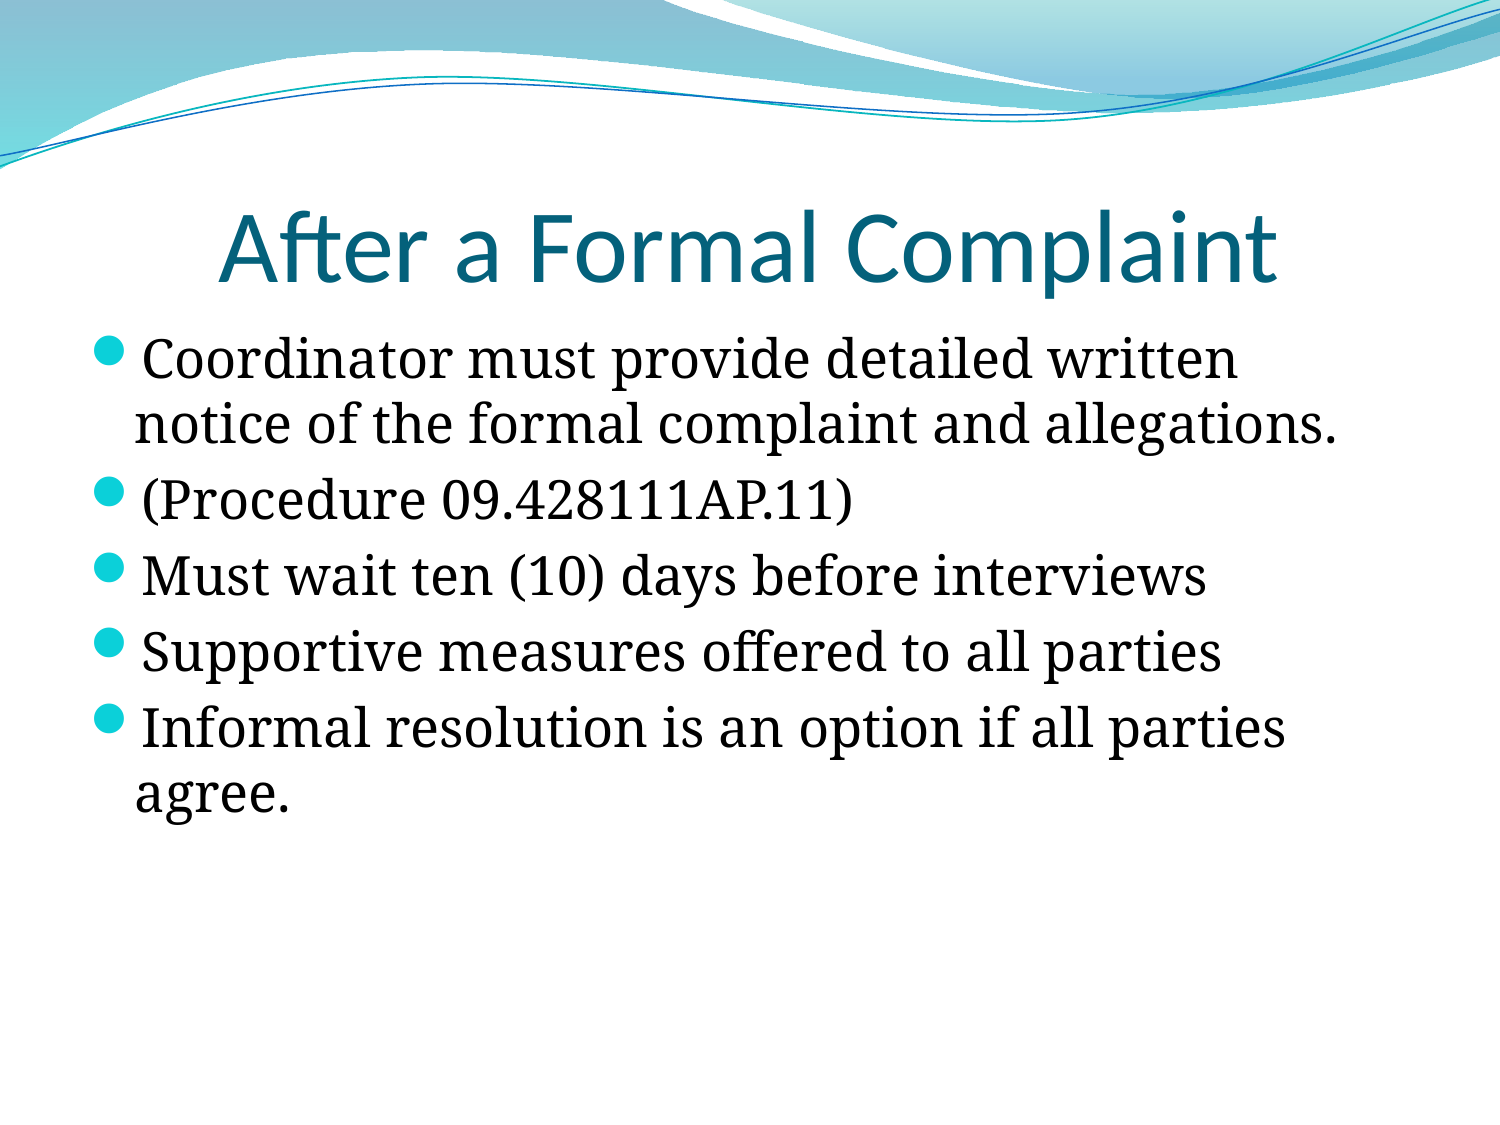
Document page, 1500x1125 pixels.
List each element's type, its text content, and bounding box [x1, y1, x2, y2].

list Coordinator must provide detailed written notice of the formal complaint and allegations. (Procedure 09.428111AP.11) Must wait ten (10) days before interviews Supportive measures offered to all parties Informal resolution is an option if all parties agree. [75, 317, 1425, 1038]
title After a Formal Complaint [75, 115, 1425, 303]
